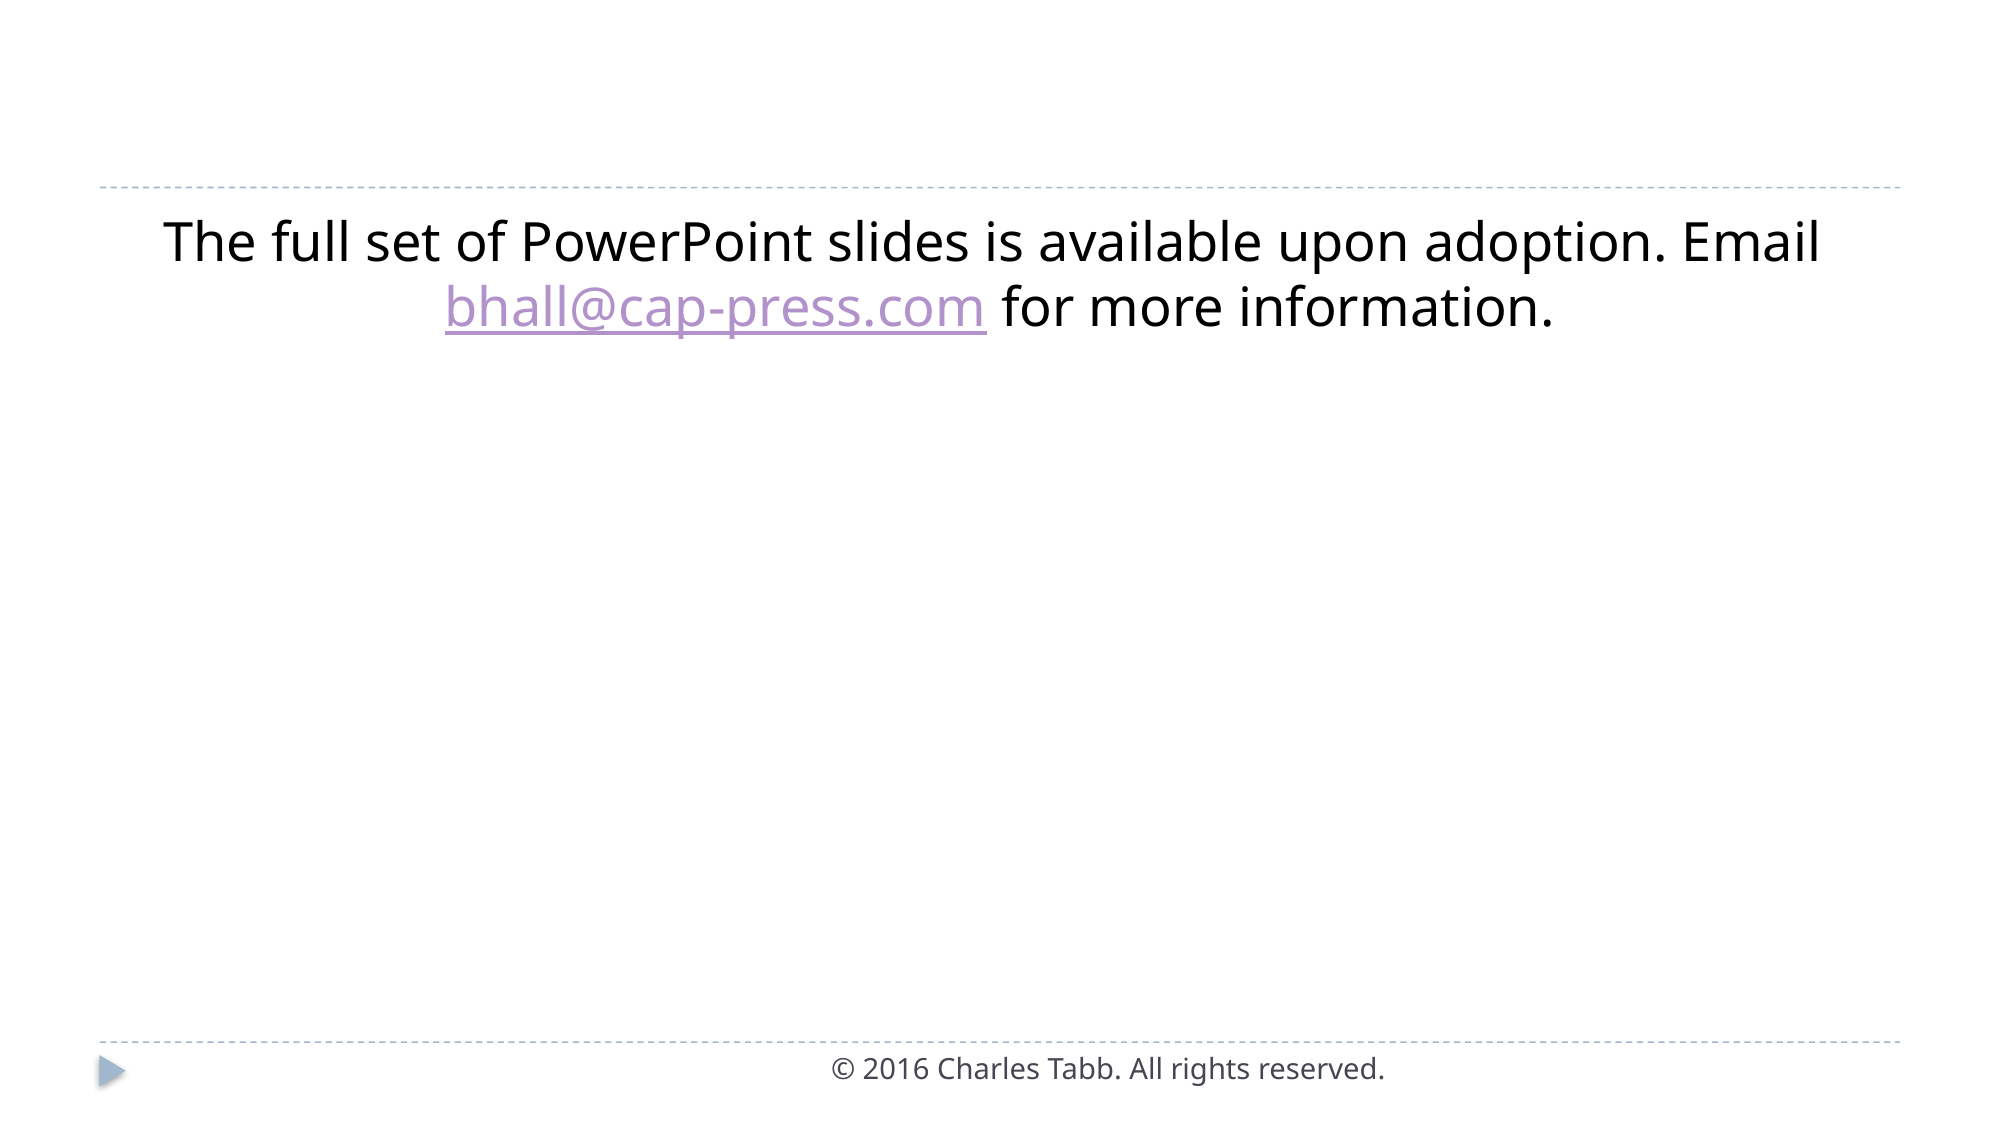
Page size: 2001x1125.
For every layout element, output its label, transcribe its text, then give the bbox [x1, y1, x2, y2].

list The full set of PowerPoint slides is available upon adoption. Email bhall@cap-press.com for more information. [99, 200, 1900, 1010]
footer © 2016 Charles Tabb. All rights reserved. [634, 1042, 1401, 1103]
